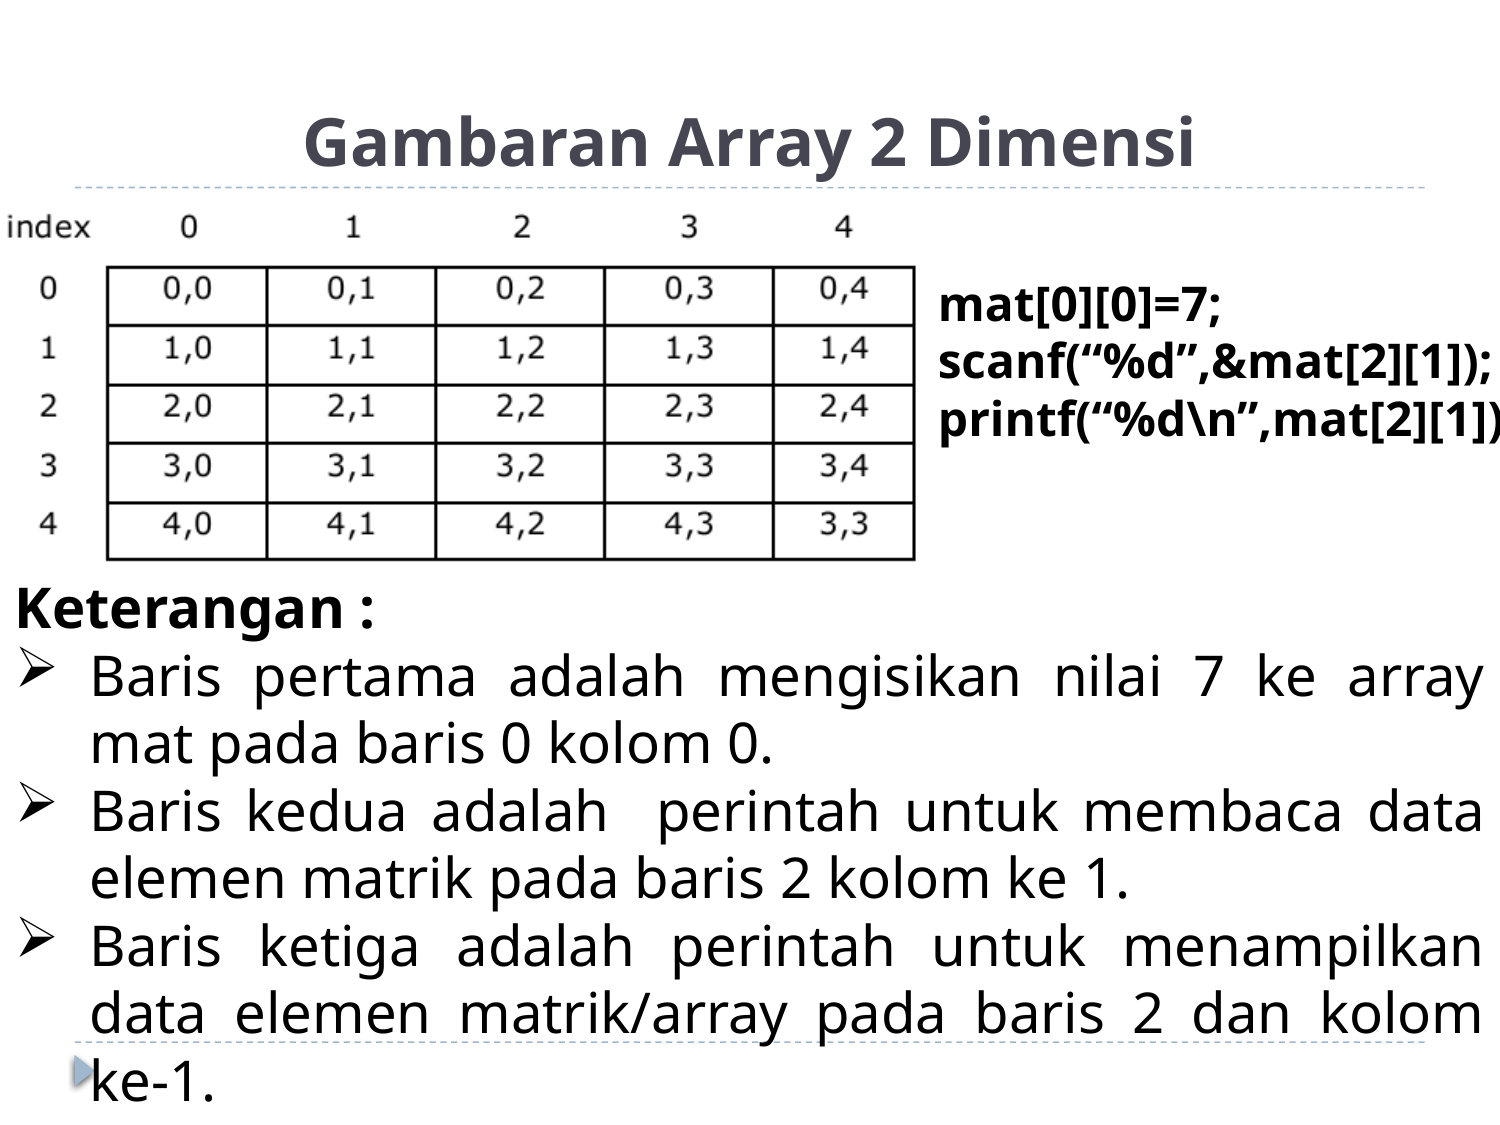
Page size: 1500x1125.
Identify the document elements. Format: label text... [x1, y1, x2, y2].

text_box mat[0][0]=7; scanf(“%d”,&mat[2][1]); printf(“%d\n”,mat[2][1]); [924, 265, 1500, 454]
picture [0, 208, 919, 566]
text_box Keterangan : Baris pertama adalah mengisikan nilai 7 ke array mat pada baris 0 kolom 0. Baris kedua adalah perintah untuk membaca data elemen matrik pada baris 2 kolom ke 1. Baris ketiga adalah perintah untuk menampilkan data elemen matrik/array pada baris 2 dan kolom ke-1. [0, 565, 1500, 1120]
title Gambaran Array 2 Dimensi [75, 37, 1425, 188]
